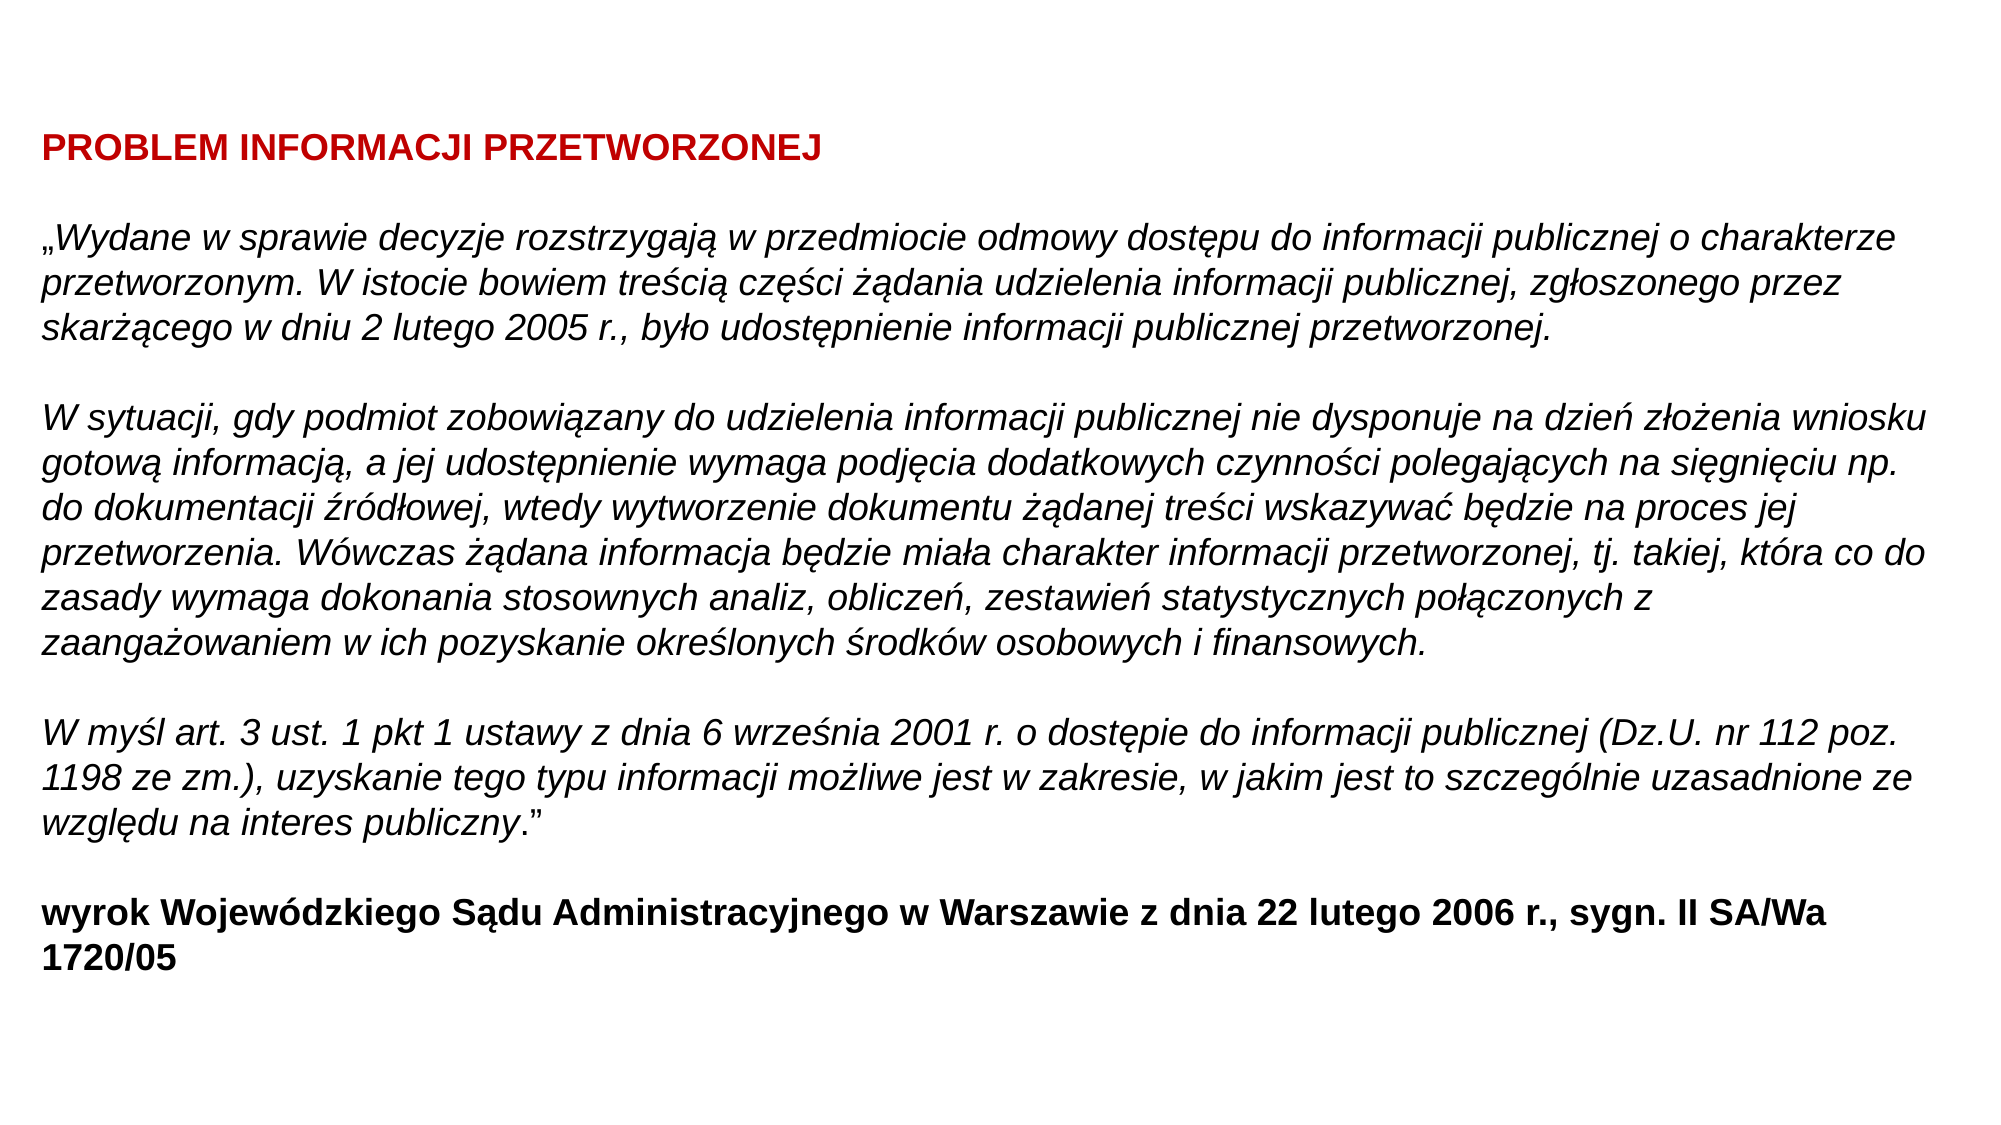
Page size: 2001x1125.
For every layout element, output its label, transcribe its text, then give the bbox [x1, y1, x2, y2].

text_box PROBLEM INFORMACJI PRZETWORZONEJ „Wydane w sprawie decyzje rozstrzygają w przedmiocie odmowy dostępu do informacji publicznej o charakterze przetworzonym. W istocie bowiem treścią części żądania udzielenia informacji publicznej, zgłoszonego przez skarżącego w dniu 2 lutego 2005 r., było udostępnienie informacji publicznej przetworzonej. W sytuacji, gdy podmiot zobowiązany do udzielenia informacji publicznej nie dysponuje na dzień złożenia wniosku gotową informacją, a jej udostępnienie wymaga podjęcia dodatkowych czynności polegających na sięgnięciu np. do dokumentacji źródłowej, wtedy wytworzenie dokumentu żądanej treści wskazywać będzie na proces jej przetworzenia. Wówczas żądana informacja będzie miała charakter informacji przetworzonej, tj. takiej, która co do zasady wymaga dokonania stosownych analiz, obliczeń, zestawień statystycznych połączonych z zaangażowaniem w ich pozyskanie określonych środków osobowych i finansowych. W myśl art. 3 ust. 1 pkt 1 ustawy z dnia 6 września 2001 r. o dostępie do informacji publicznej (Dz.U. nr 112 poz. 1198 ze zm.), uzyskanie tego typu informacji możliwe jest w zakresie, w jakim jest to szczególnie uzasadnione ze względu na interes publiczny.” wyrok Wojewódzkiego Sądu Administracyjnego w Warszawie z dnia 22 lutego 2006 r., sygn. II SA/Wa 1720/05 [26, 115, 1955, 1031]
